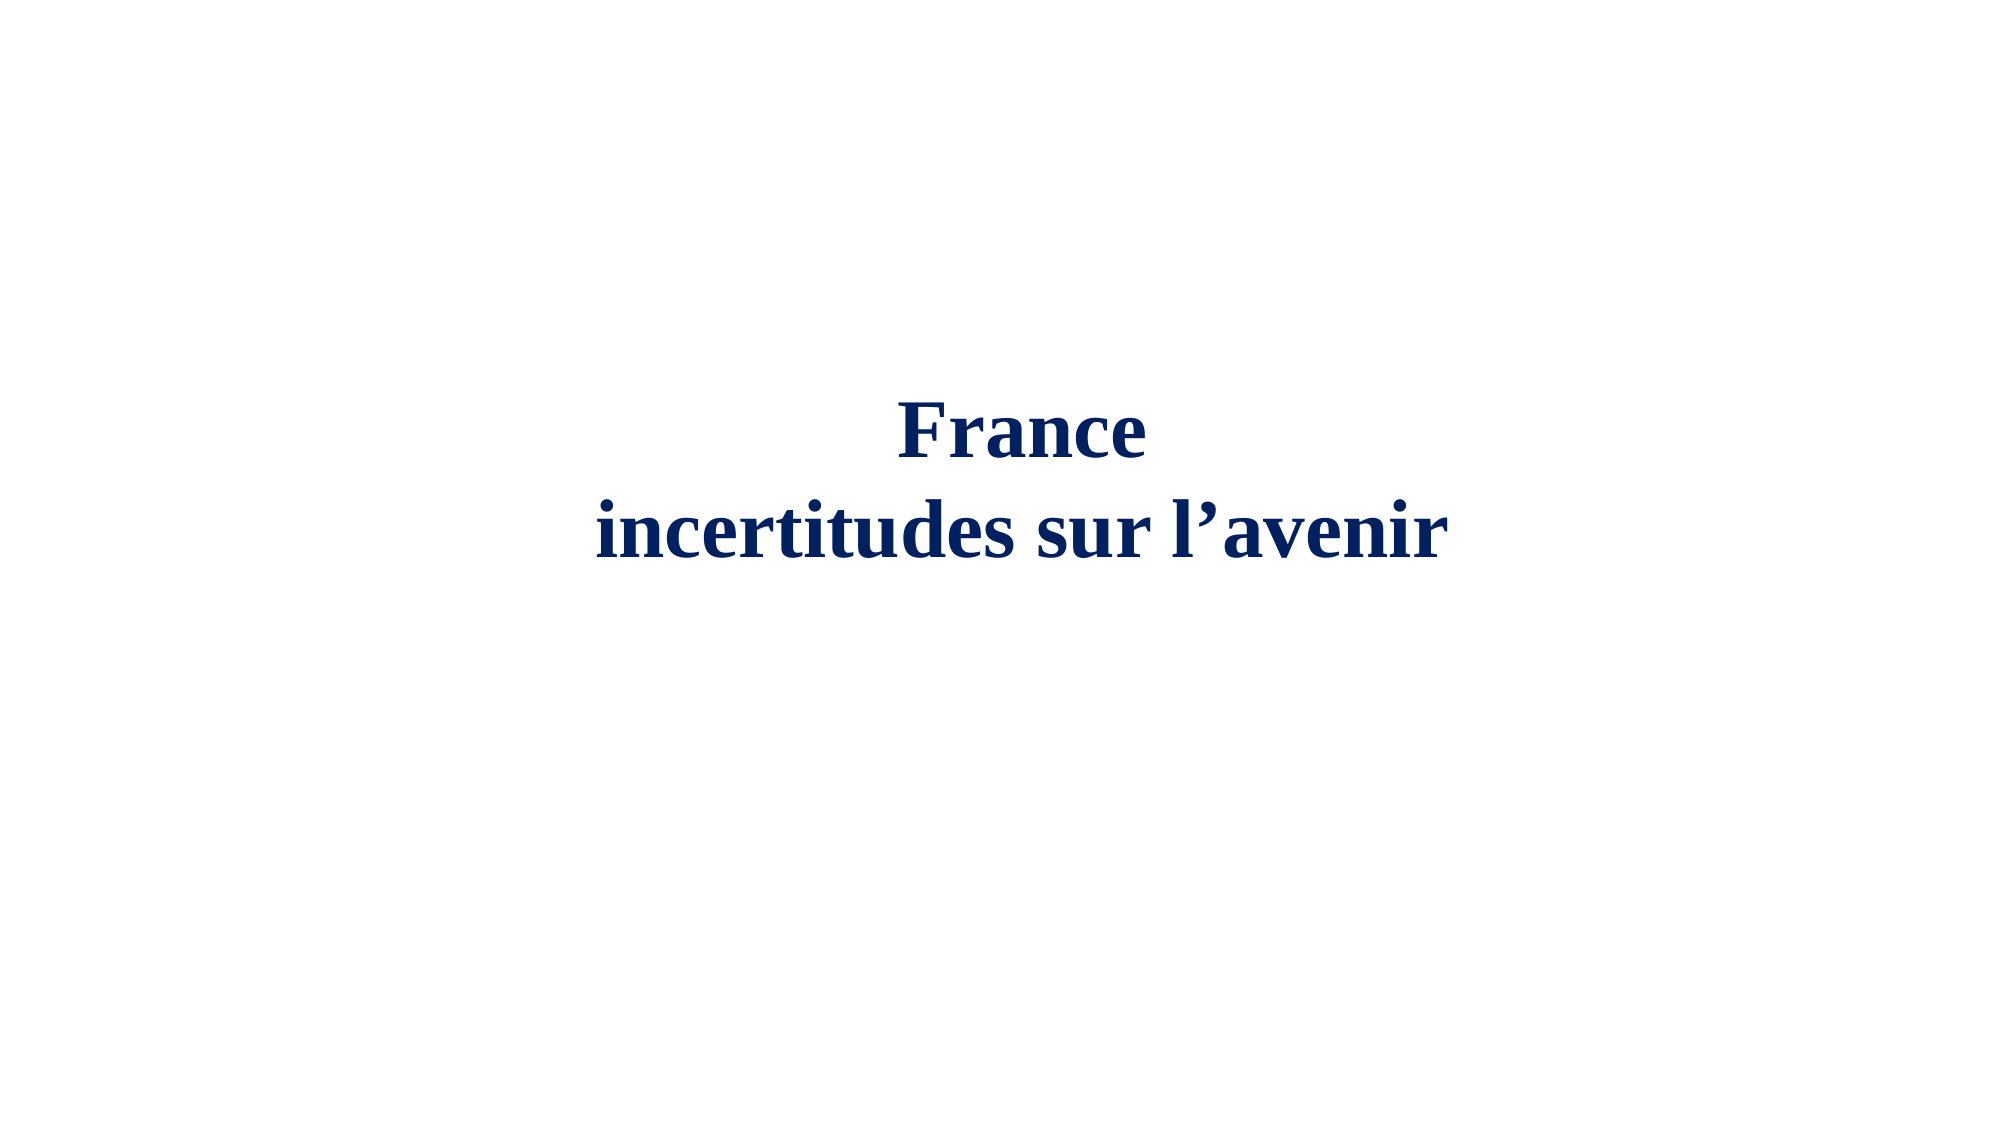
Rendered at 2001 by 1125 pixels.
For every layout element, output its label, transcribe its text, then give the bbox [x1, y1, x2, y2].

text_box France incertitudes sur l’avenir [580, 267, 1465, 582]
